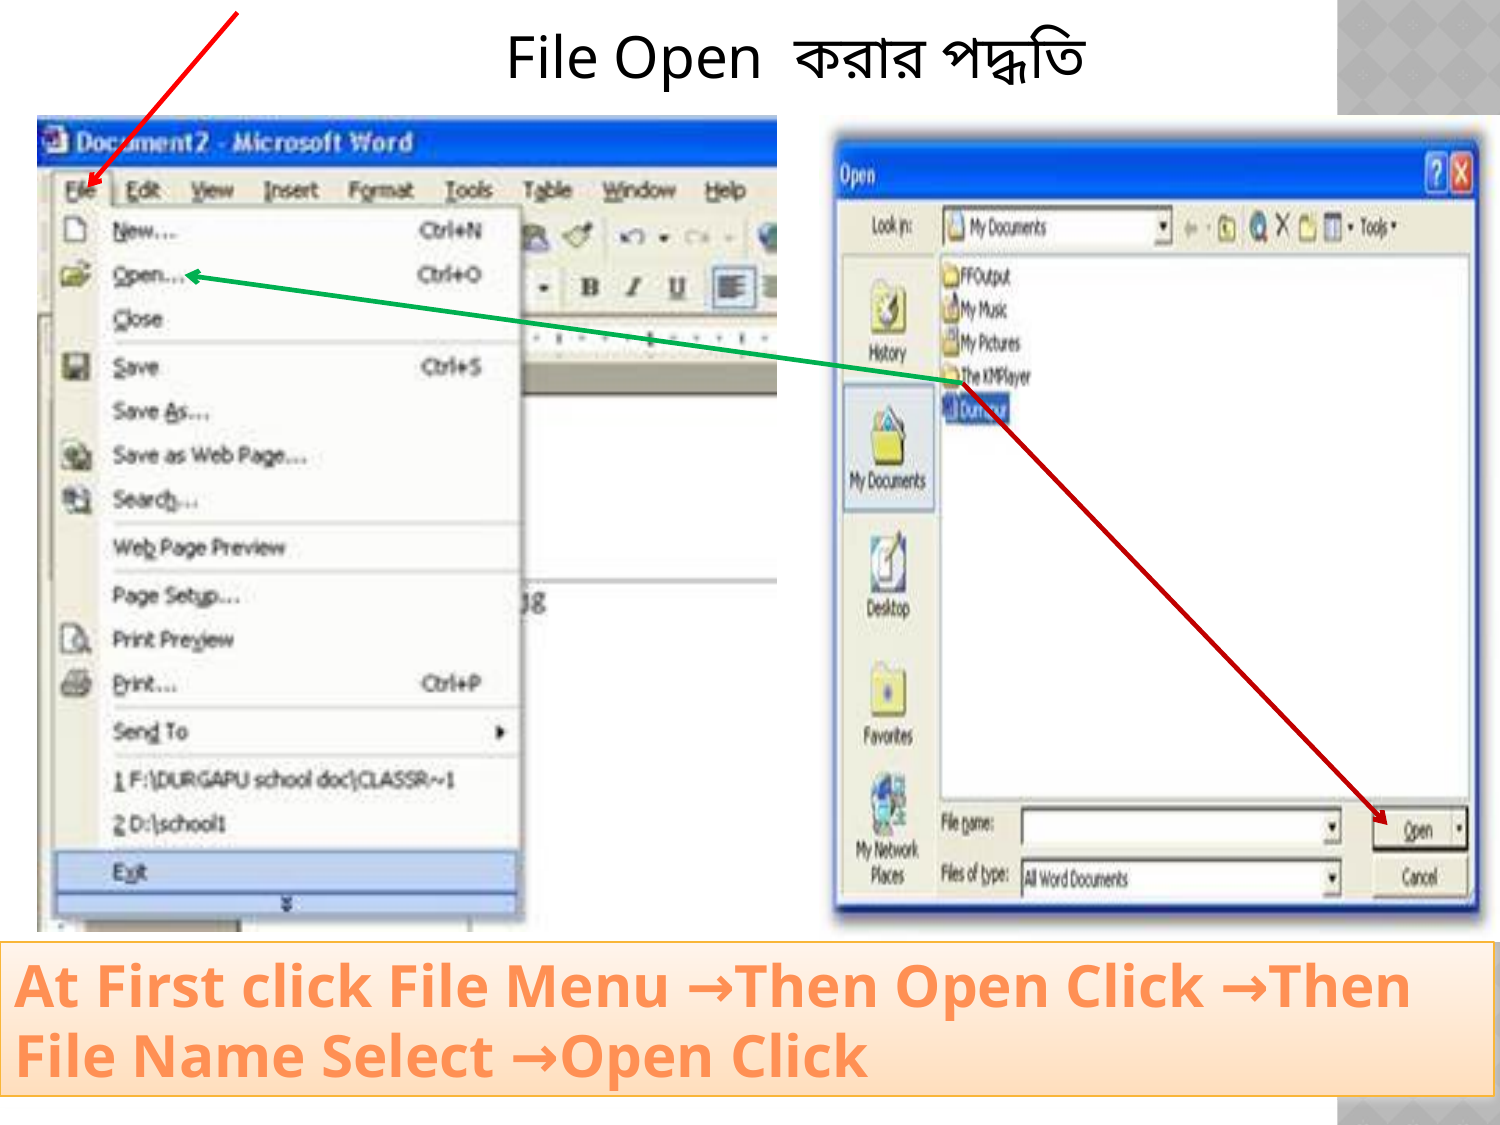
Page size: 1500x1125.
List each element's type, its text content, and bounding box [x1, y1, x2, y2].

picture [819, 114, 1500, 942]
picture [36, 114, 777, 933]
text_box At First click File Menu →Then Open Click →Then File Name Select →Open Click [0, 941, 1495, 1097]
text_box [87, 12, 238, 188]
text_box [184, 274, 963, 384]
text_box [962, 382, 1388, 826]
text_box File Open করার পদ্ধতি [491, 12, 1254, 98]
